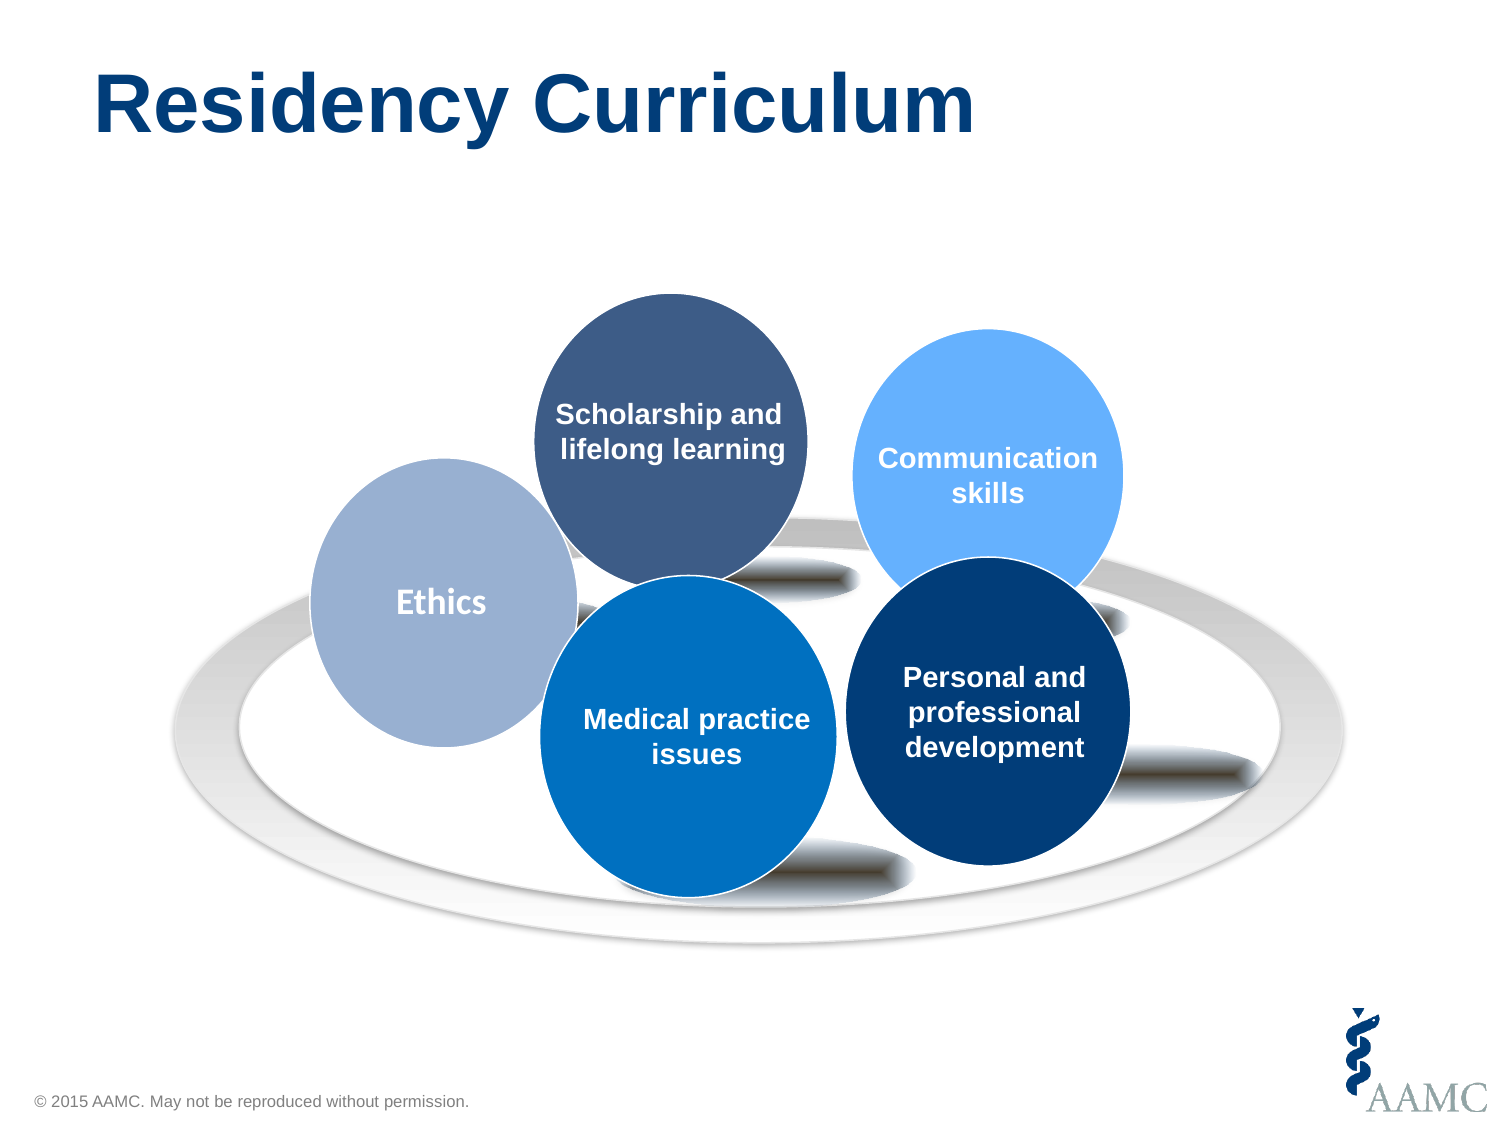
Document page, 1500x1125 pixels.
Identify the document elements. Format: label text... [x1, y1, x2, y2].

picture [1346, 1008, 1487, 1112]
title Residency Curriculum [93, 47, 1470, 151]
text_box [175, 292, 1343, 944]
